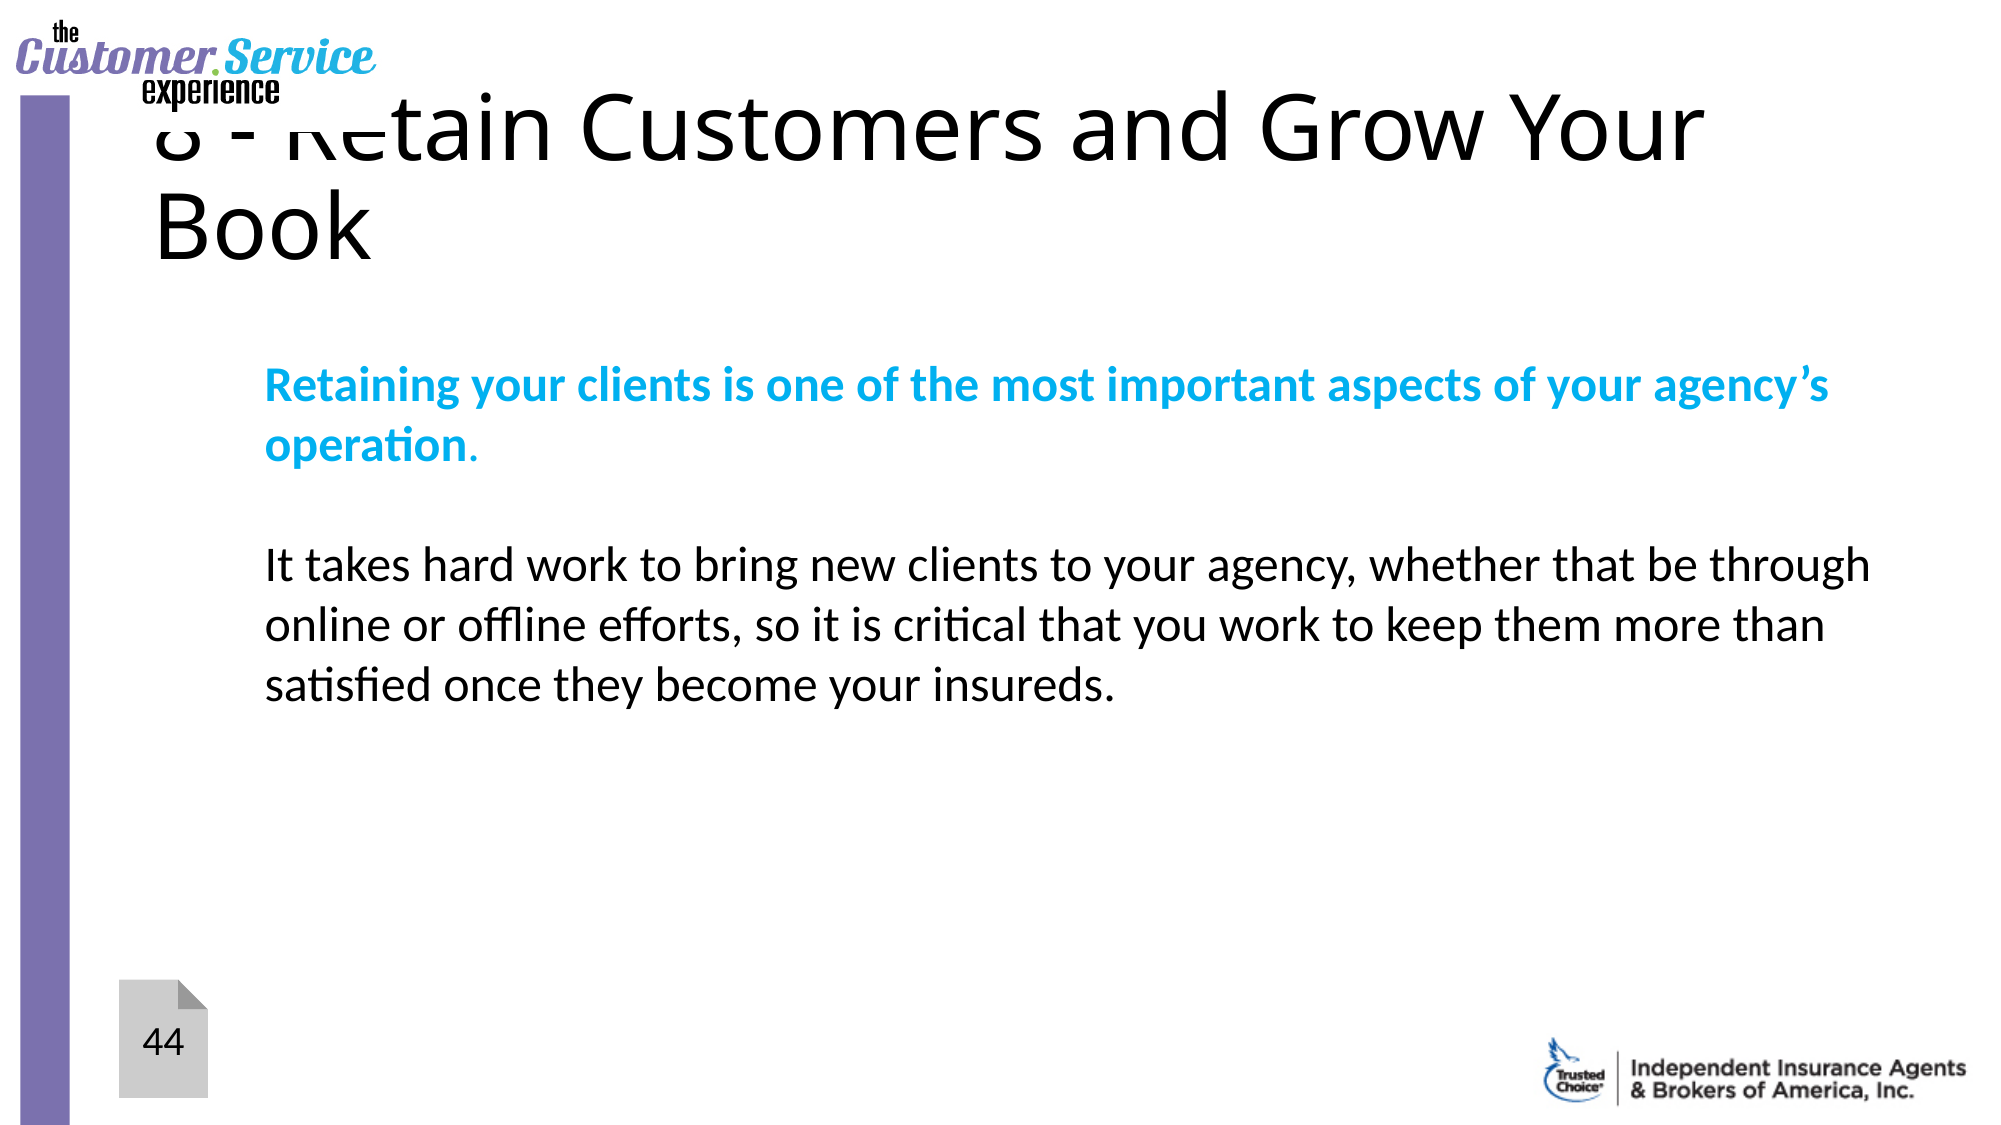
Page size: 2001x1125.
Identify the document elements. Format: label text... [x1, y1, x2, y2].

title 8 - Retain Customers and Grow Your Book [137, 71, 1863, 289]
text_box Retaining your clients is one of the most important aspects of your agency’s operation. It takes hard work to bring new clients to your agency, whether that be through online or offline efforts, so it is critical that you work to keep them more than satisfied once they become your insureds. [249, 344, 1899, 765]
picture [0, 0, 389, 132]
text_box [19, 132, 71, 1125]
text_box 44 [76, 959, 251, 1119]
picture [1522, 1033, 1991, 1112]
